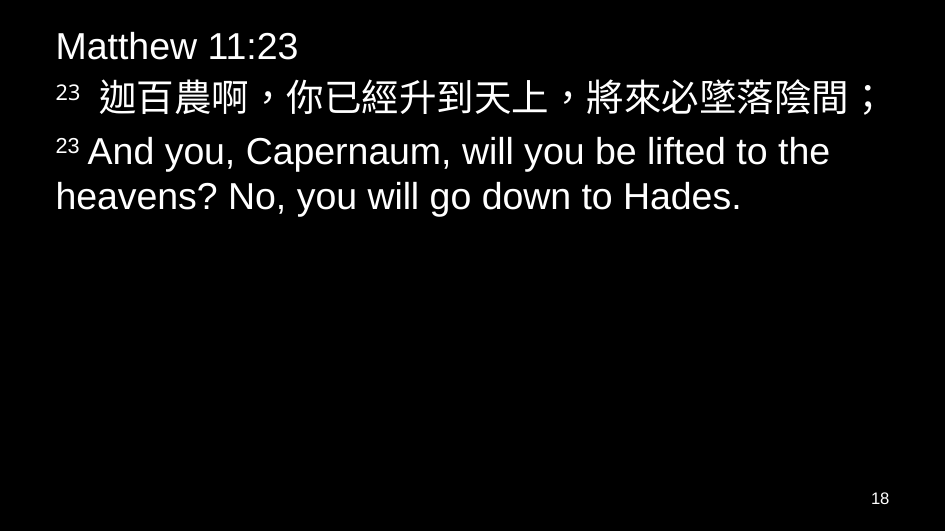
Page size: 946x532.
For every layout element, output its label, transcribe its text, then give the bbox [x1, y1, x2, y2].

slide_number 18 [677, 483, 899, 522]
list Matthew 11:23 23 迦百農啊，你已經升到天上，將來必墜落陰間； 23 And you, Capernaum, will you be lifted to the heavens? No, you will go down to Hades. [46, 17, 899, 475]
